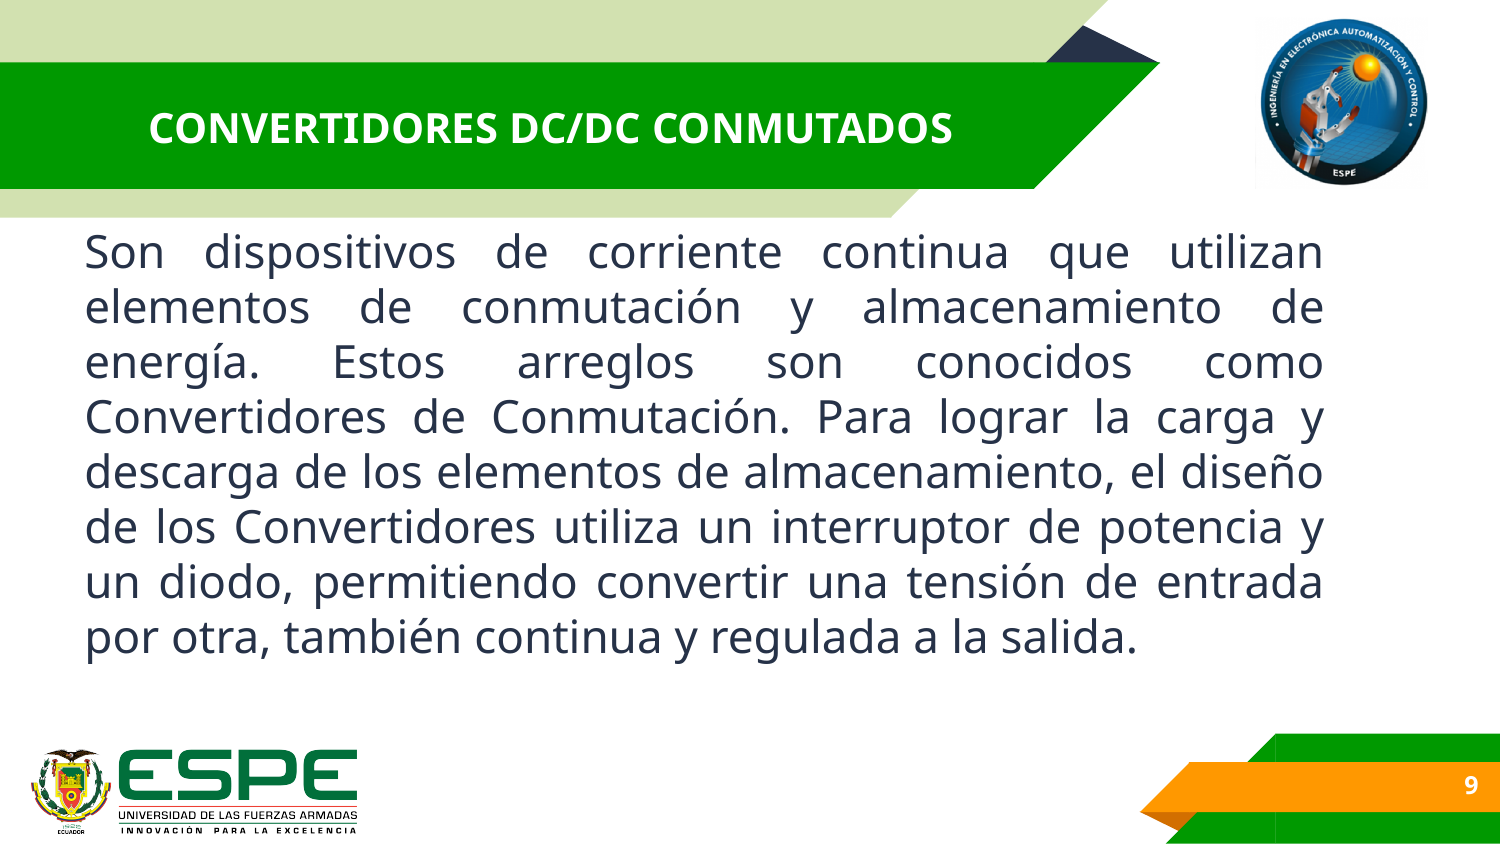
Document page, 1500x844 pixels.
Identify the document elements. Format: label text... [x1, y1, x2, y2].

title CONVERTIDORES DC/DC CONMUTADOS [133, 64, 1035, 190]
slide_number 9 [1249, 760, 1494, 813]
list Son dispositivos de corriente continua que utilizan elementos de conmutación y almacenamiento de energía. Estos arreglos son conocidos como Convertidores de Conmutación. Para lograr la carga y descarga de los elementos de almacenamiento, el diseño de los Convertidores utiliza un interruptor de potencia y un diodo, permitiendo convertir una tensión de entrada por otra, también continua y regulada a la salida. [56, 220, 1341, 737]
picture [31, 749, 357, 834]
picture [1255, 17, 1434, 189]
